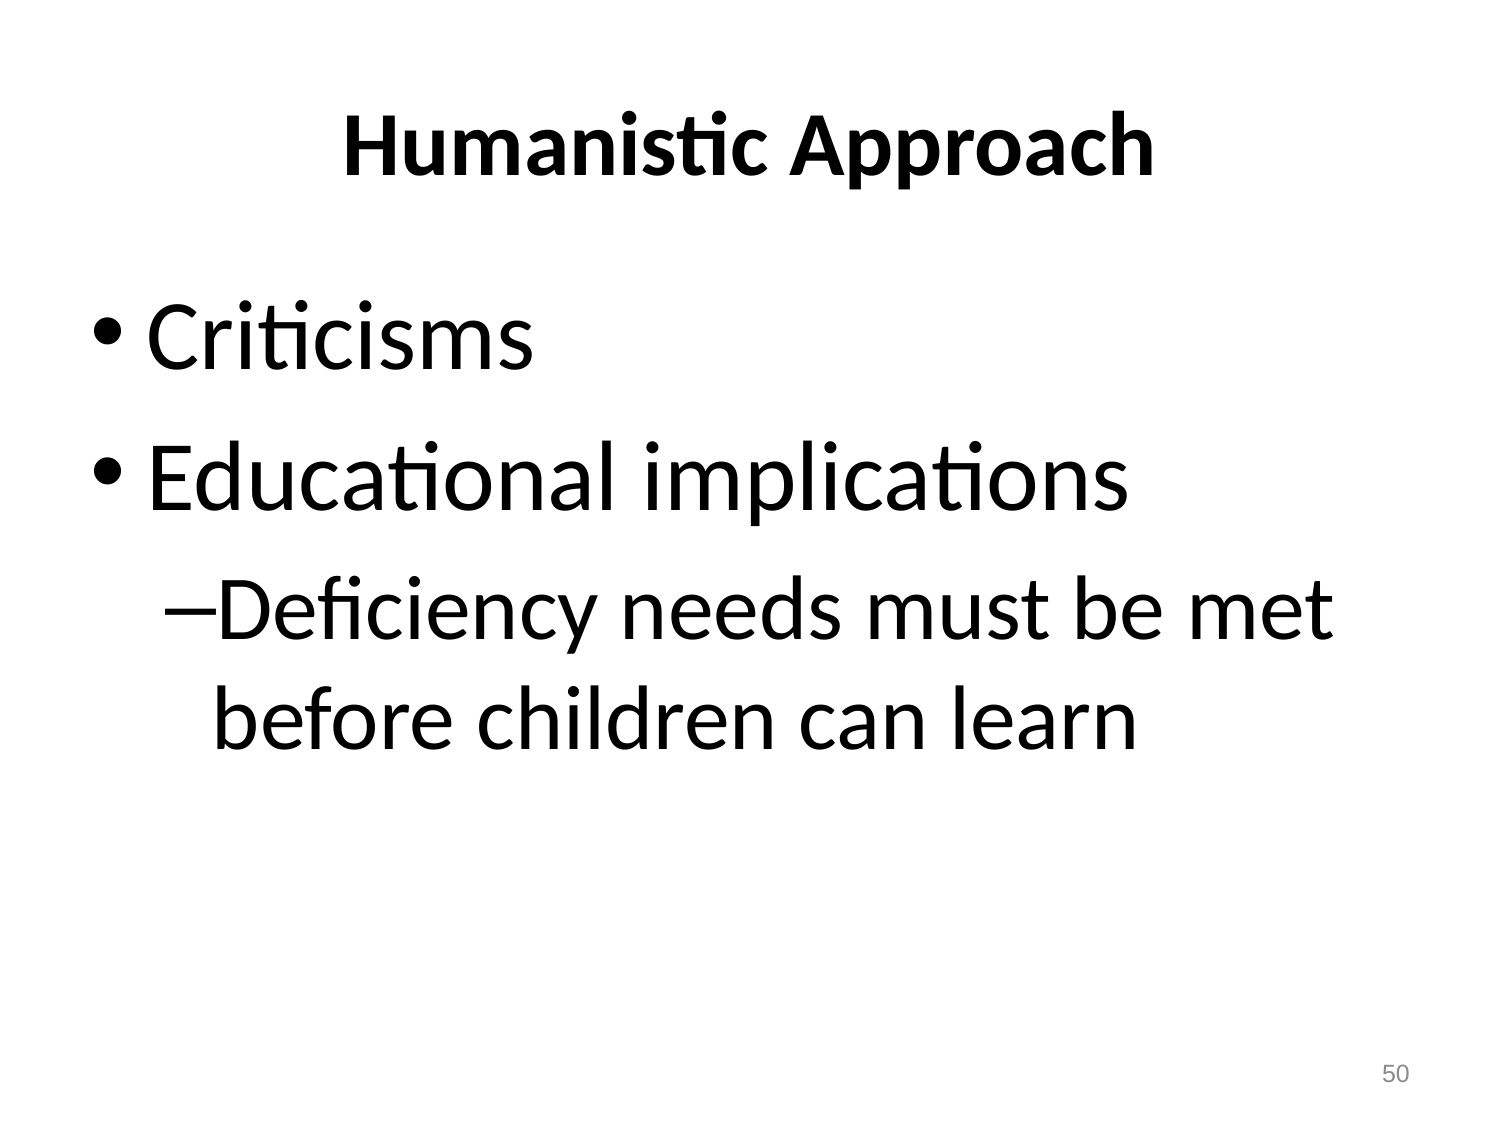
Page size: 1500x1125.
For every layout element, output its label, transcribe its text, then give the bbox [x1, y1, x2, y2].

slide_number 50 [1074, 1042, 1425, 1103]
title Humanistic Approach [75, 45, 1425, 233]
list Criticisms Educational implications Deficiency needs must be met before children can learn [75, 262, 1425, 1005]
